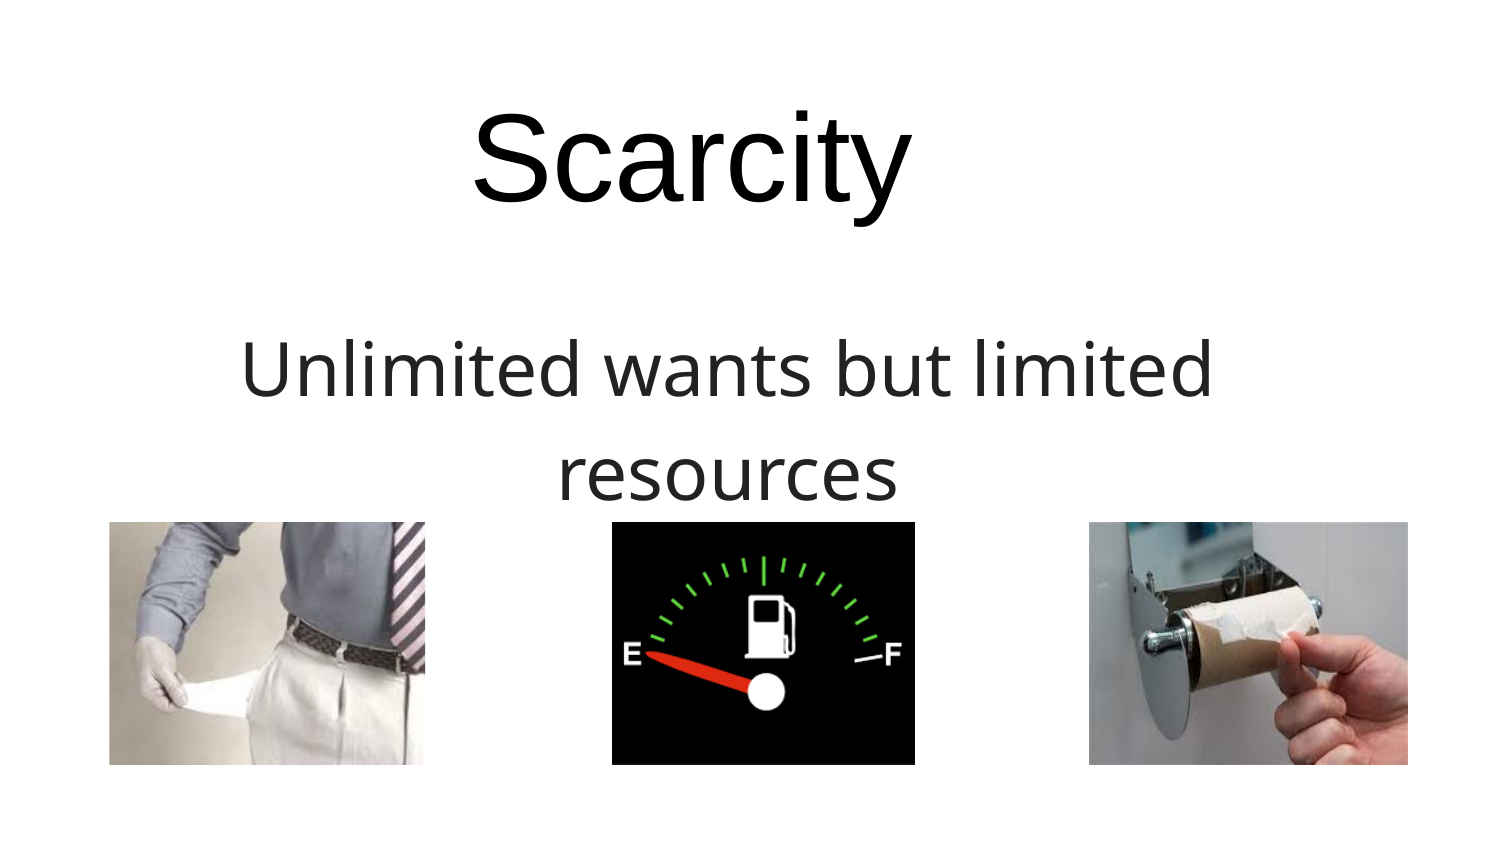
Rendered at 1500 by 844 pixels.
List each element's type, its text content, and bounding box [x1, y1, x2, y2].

picture [109, 522, 426, 765]
text_box Unlimited wants but limited resources [47, 292, 1408, 530]
picture [1043, 522, 1409, 765]
text_box Scarcity [454, 61, 1001, 242]
picture [612, 522, 915, 765]
